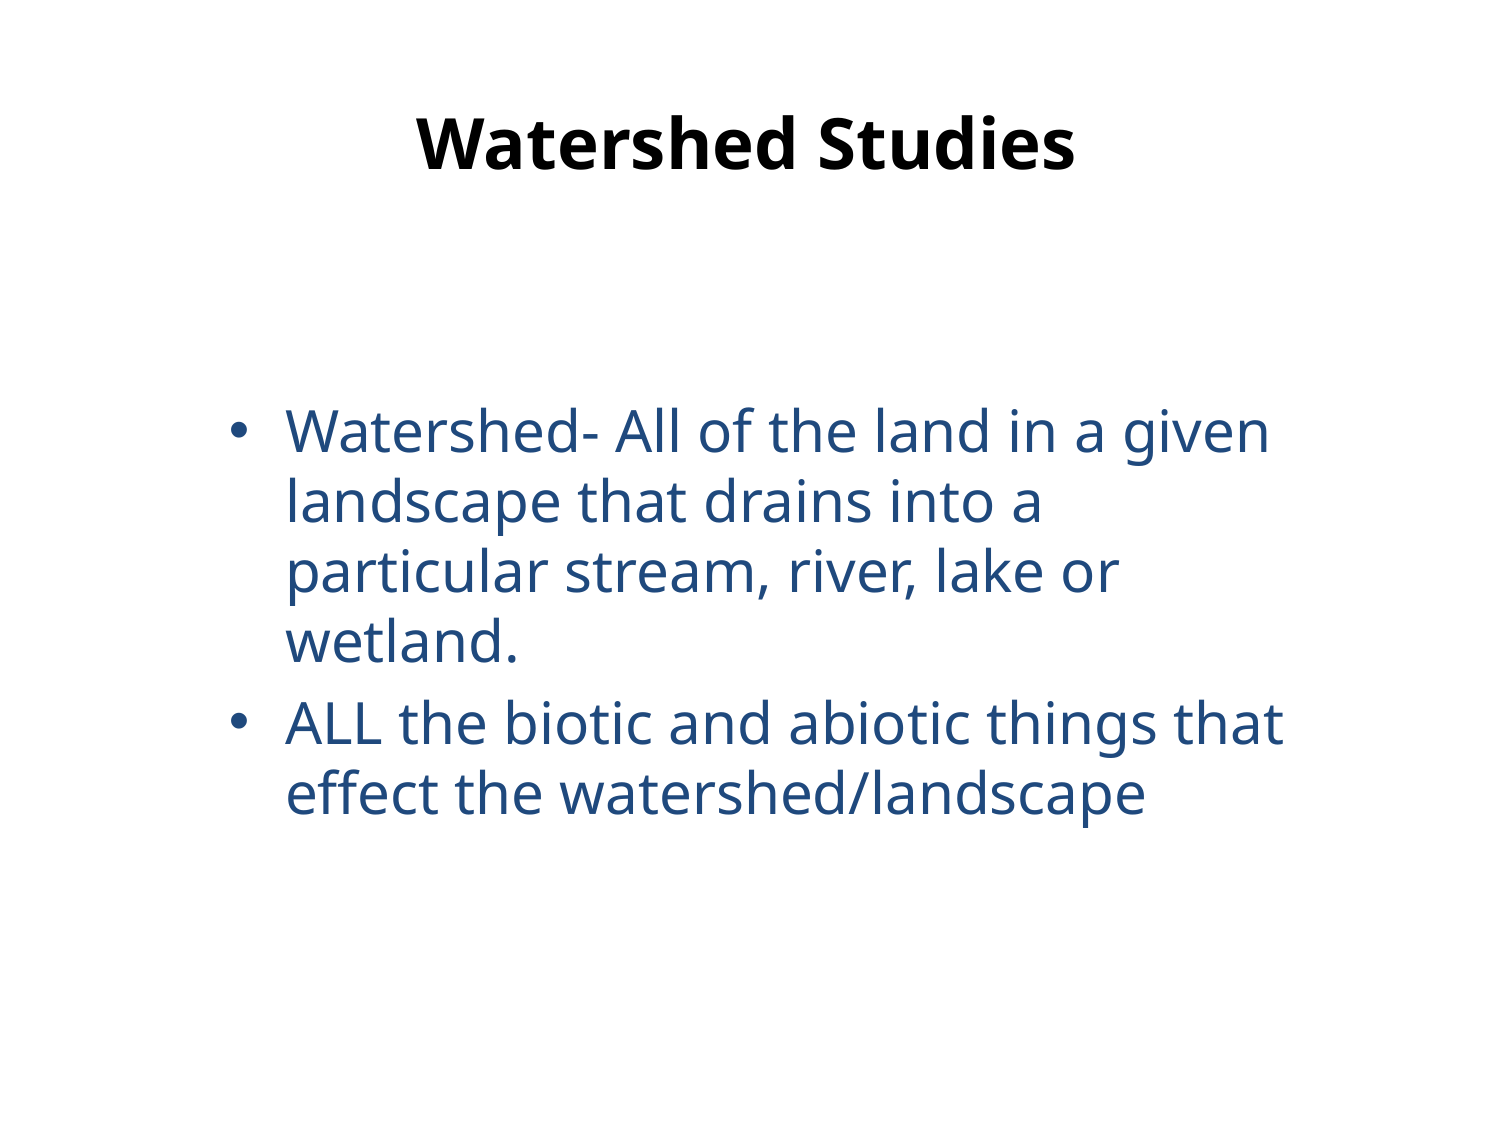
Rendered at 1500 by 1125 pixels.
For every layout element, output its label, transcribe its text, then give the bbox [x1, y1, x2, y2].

title Watershed Studies [146, 27, 1348, 255]
list Watershed- All of the land in a given landscape that drains into a particular stream, river, lake or wetland. ALL the biotic and abiotic things that effect the watershed/landscape [213, 386, 1322, 941]
